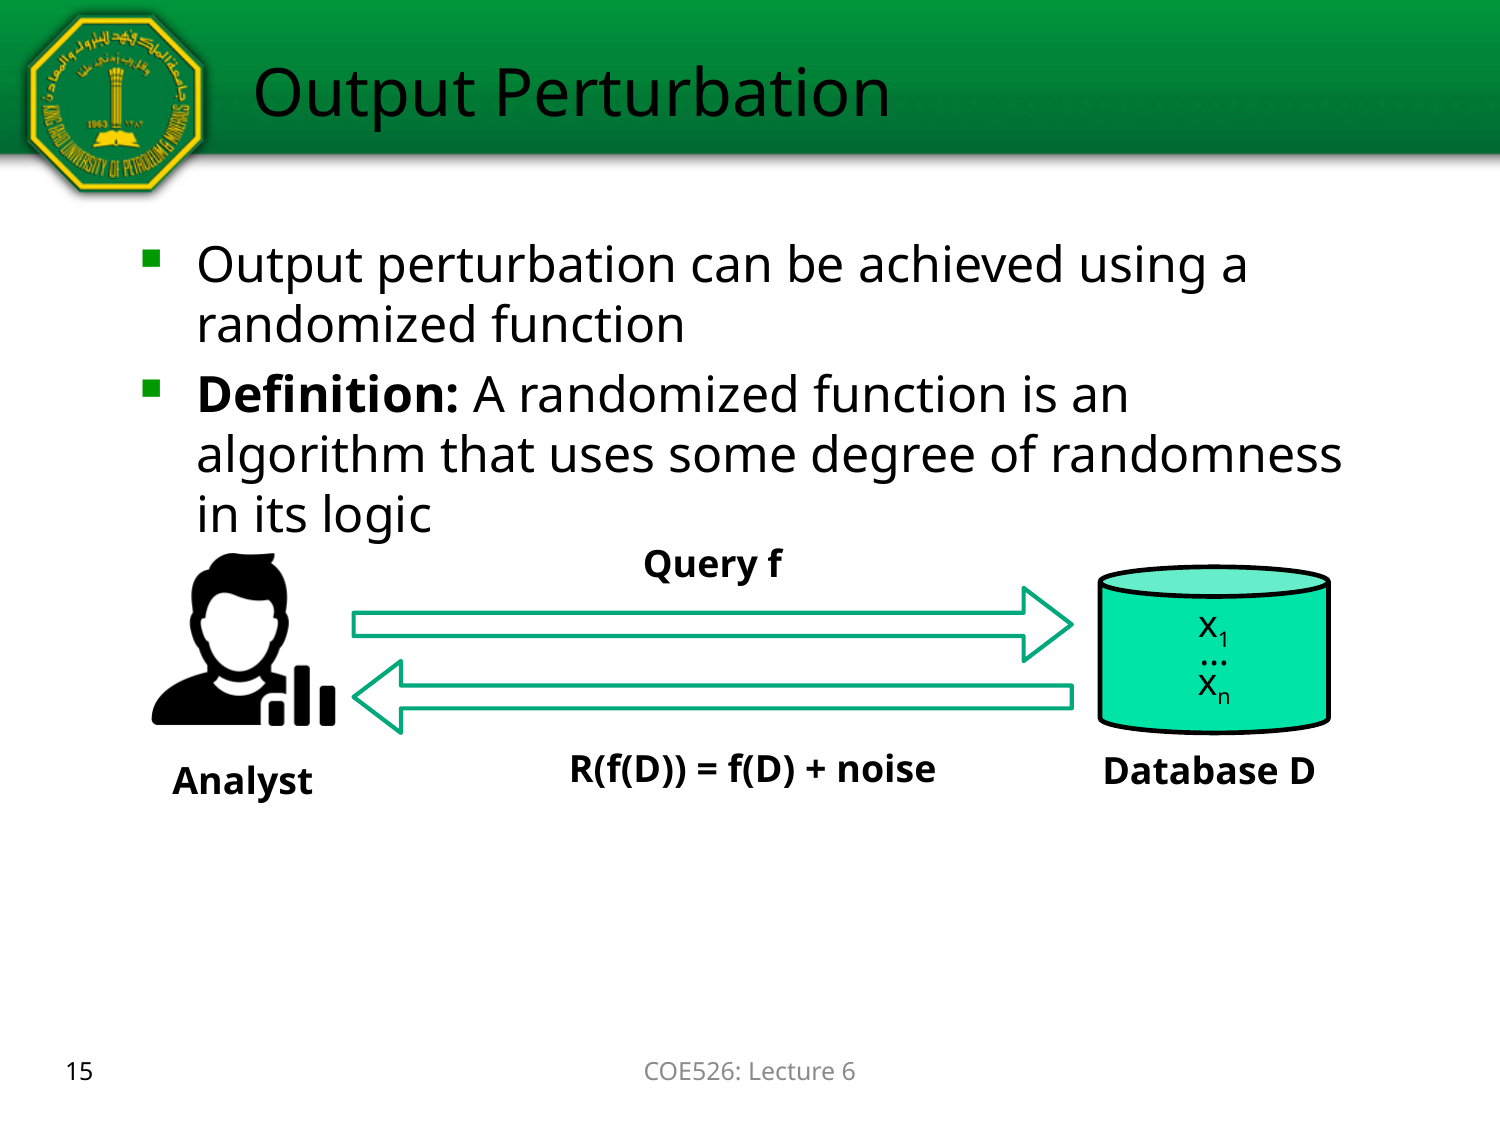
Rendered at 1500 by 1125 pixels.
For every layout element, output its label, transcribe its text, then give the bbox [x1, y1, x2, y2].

text_box Analyst [157, 749, 329, 810]
list Output perturbation can be achieved using a randomized function Definition: A randomized function is an algorithm that uses some degree of randomness in its logic [125, 224, 1382, 1007]
picture [0, 0, 1500, 1125]
text_box [351, 586, 1074, 663]
text_box [351, 659, 1074, 735]
text_box R(f(D)) = f(D) + noise [554, 737, 953, 798]
slide_number 15 [50, 1042, 388, 1103]
text_box Query f [628, 532, 798, 593]
text_box Database D [1087, 739, 1332, 800]
title Output Perturbation [237, 35, 1437, 138]
footer COE526: Lecture 6 [496, 1042, 1004, 1103]
text_box x1 … xn [1099, 566, 1329, 733]
